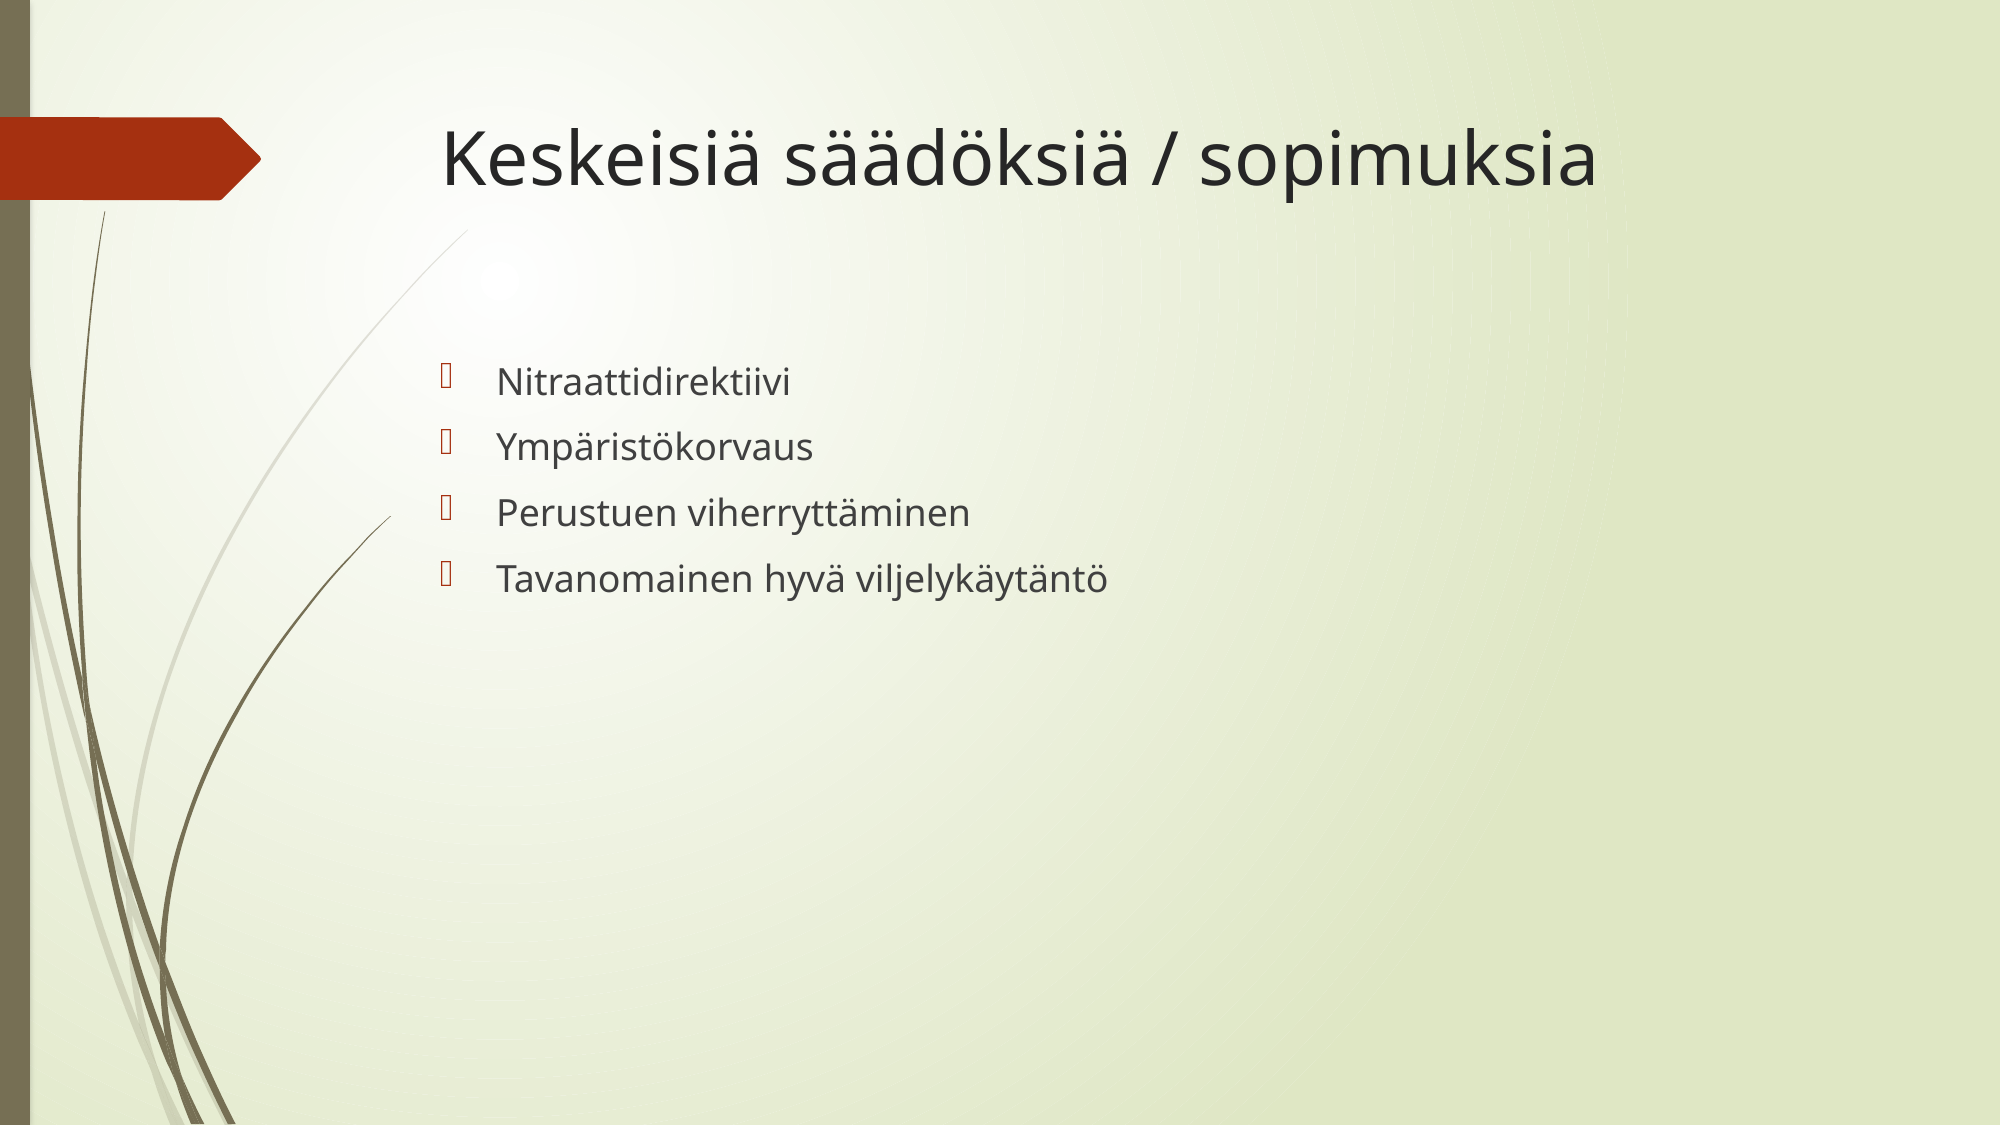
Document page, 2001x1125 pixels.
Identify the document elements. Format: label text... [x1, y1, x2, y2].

title Keskeisiä säädöksiä / sopimuksia [425, 102, 1888, 313]
list Nitraattidirektiivi Ympäristökorvaus Perustuen viherryttäminen Tavanomainen hyvä viljelykäytäntö [424, 350, 1888, 970]
